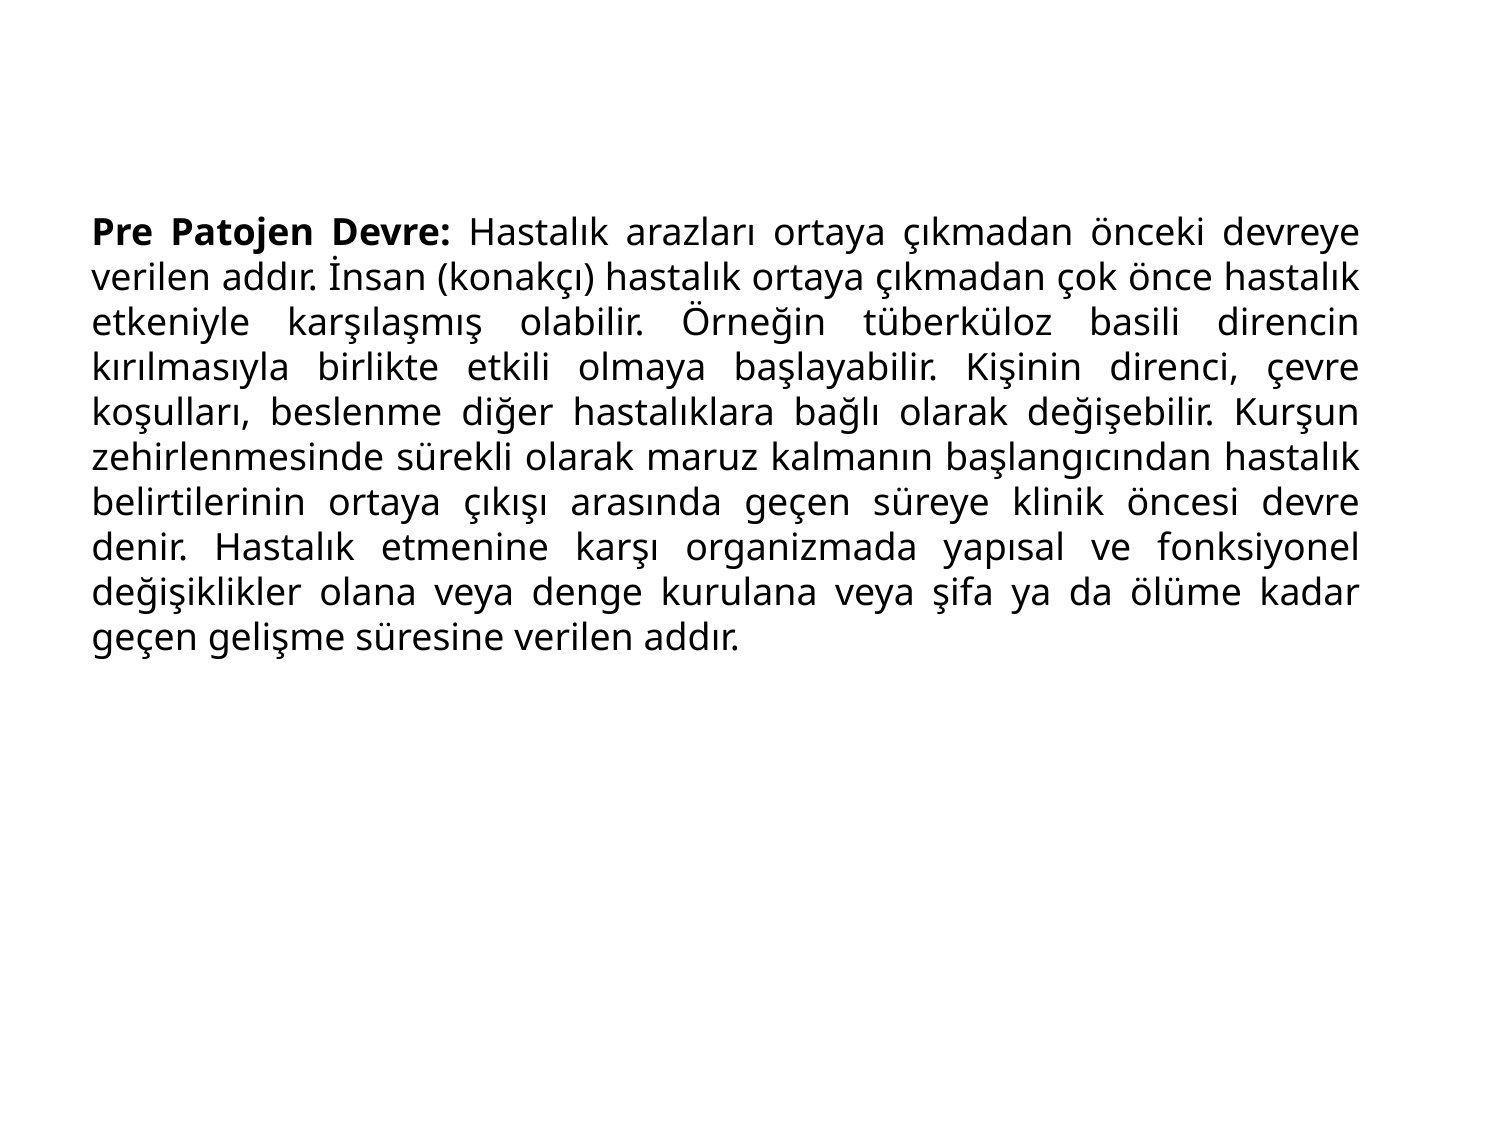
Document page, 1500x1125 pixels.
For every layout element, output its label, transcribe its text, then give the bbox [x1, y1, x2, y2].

text_box Pre Patojen Devre: Hastalık arazları ortaya çıkmadan önceki devreye verilen addır. İnsan (konakçı) hastalık ortaya çıkmadan çok önce hastalık etkeniyle karşılaşmış olabilir. Örneğin tüberküloz basili direncin kırılmasıyla birlikte etkili olmaya başlayabilir. Kişinin direnci, çevre koşulları, beslenme diğer hastalıklara bağlı olarak değişebilir. Kurşun zehirlenmesinde sürekli olarak maruz kalmanın başlangıcından hastalık belirtilerinin ortaya çıkışı arasında geçen süreye klinik öncesi devre denir. Hastalık etmenine karşı organizmada yapısal ve fonksiyonel değişiklikler olana veya denge kurulana veya şifa ya da ölüme kadar geçen gelişme süresine verilen addır. [76, 201, 1376, 711]
